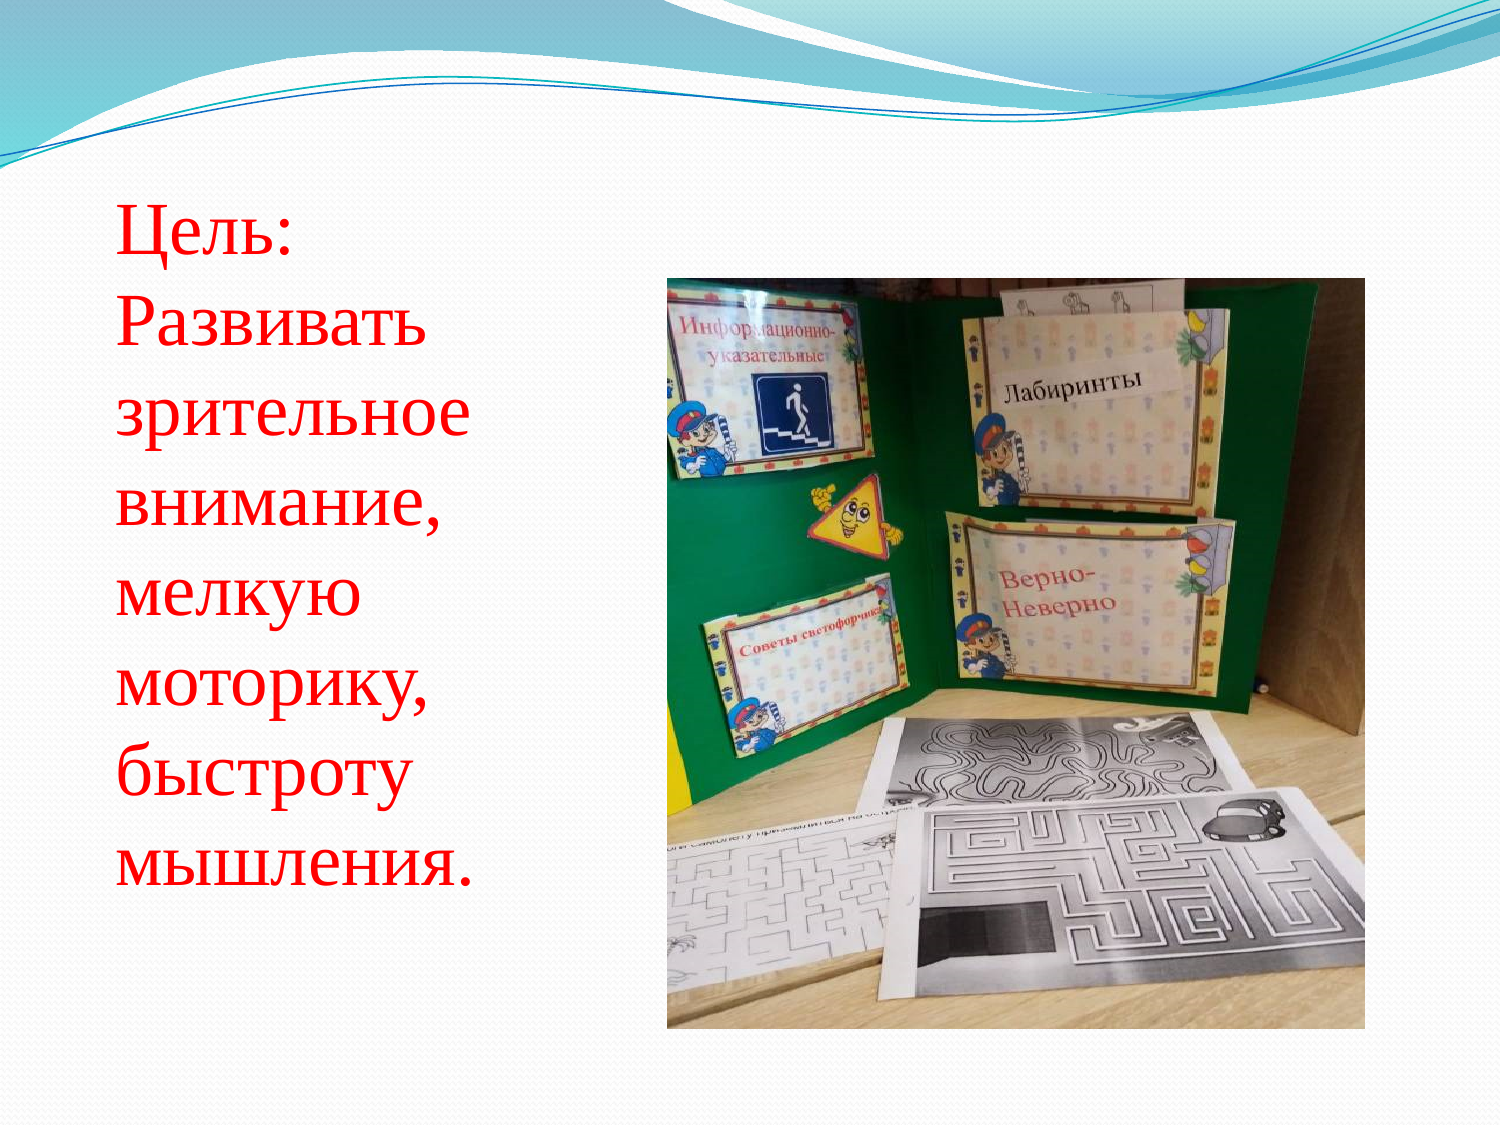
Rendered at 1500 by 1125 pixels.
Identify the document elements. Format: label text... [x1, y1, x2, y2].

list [667, 278, 1365, 1030]
list Цель: Развивать зрительное внимание, мелкую моторику, быстроту мышления. [112, 172, 563, 1018]
